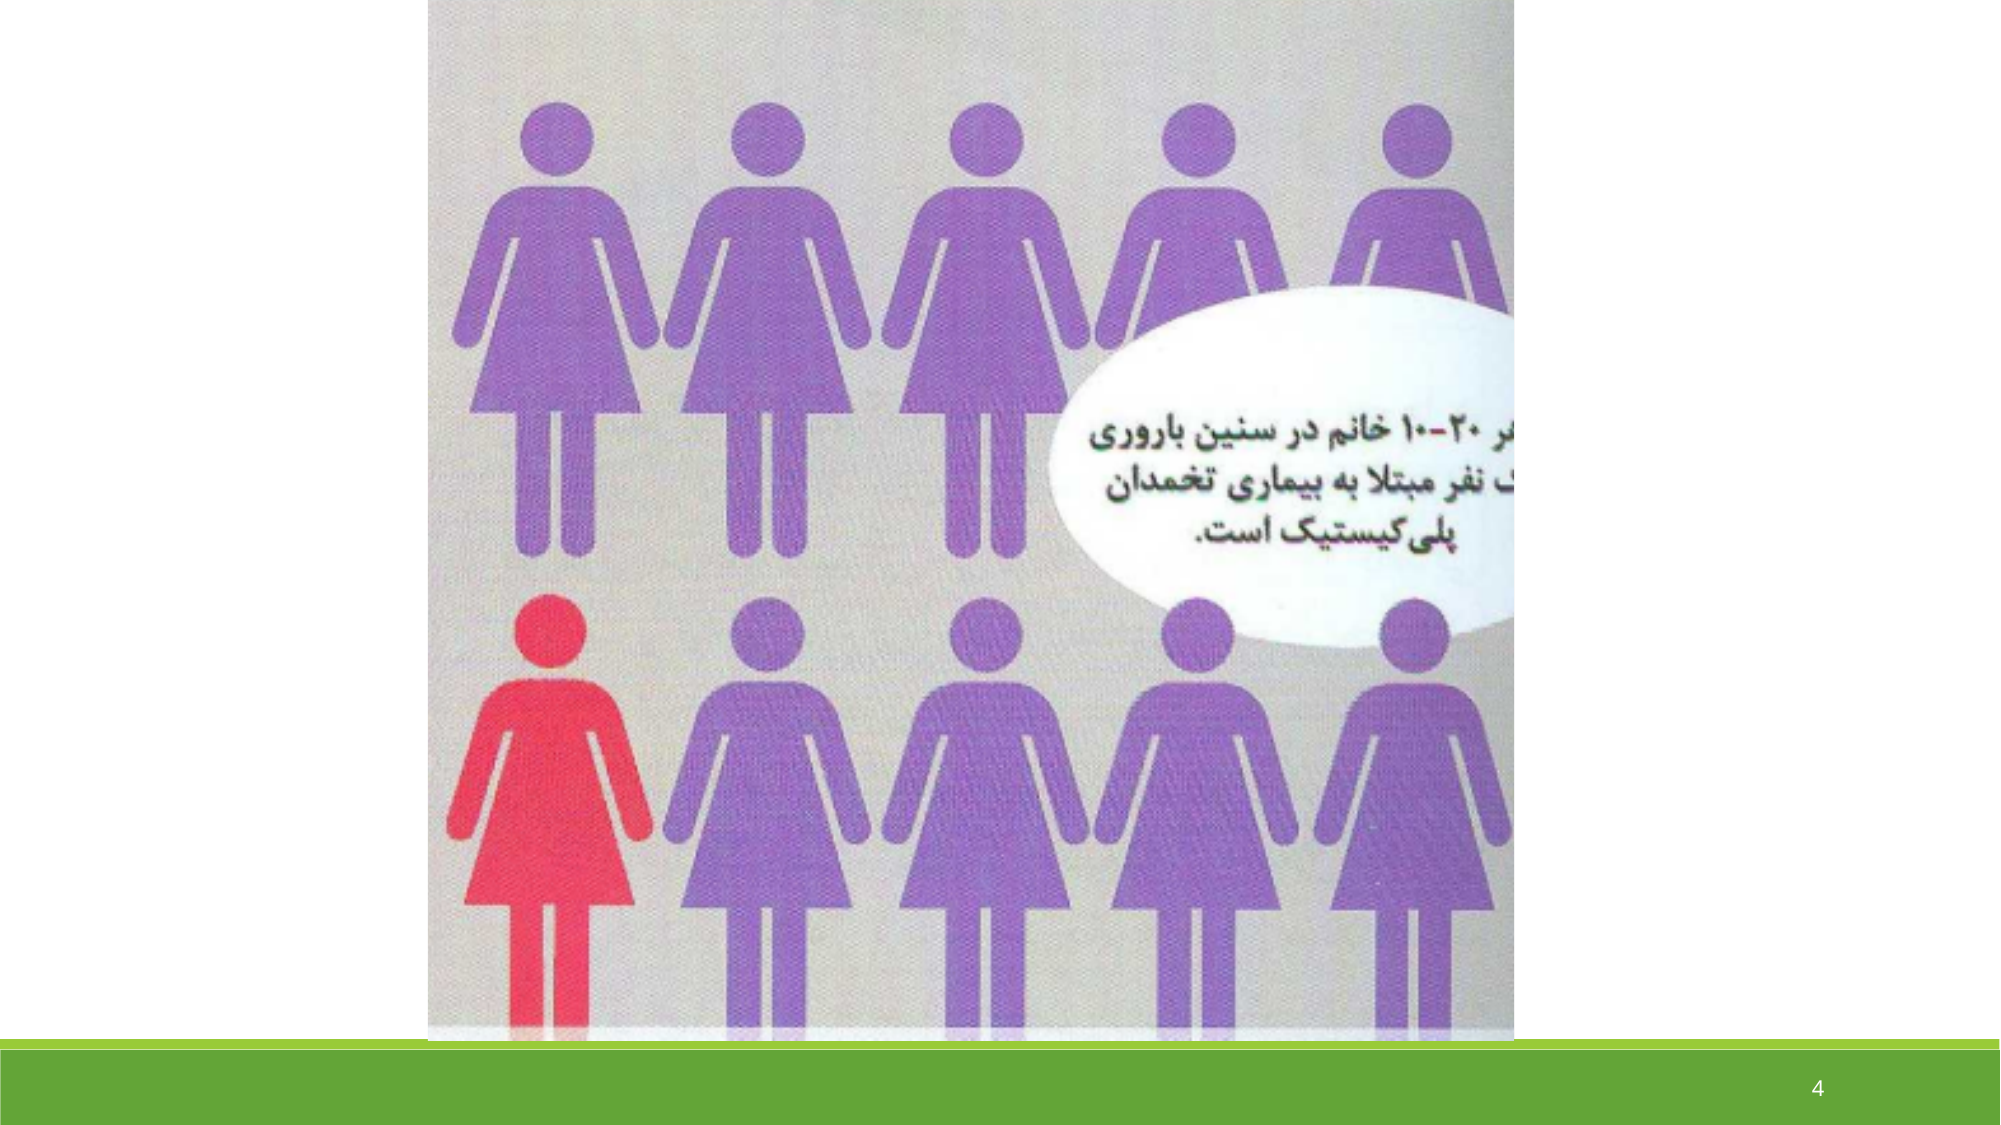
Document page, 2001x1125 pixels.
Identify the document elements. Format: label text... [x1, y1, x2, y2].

slide_number 4 [1624, 1059, 1840, 1120]
picture [427, 0, 1515, 1041]
